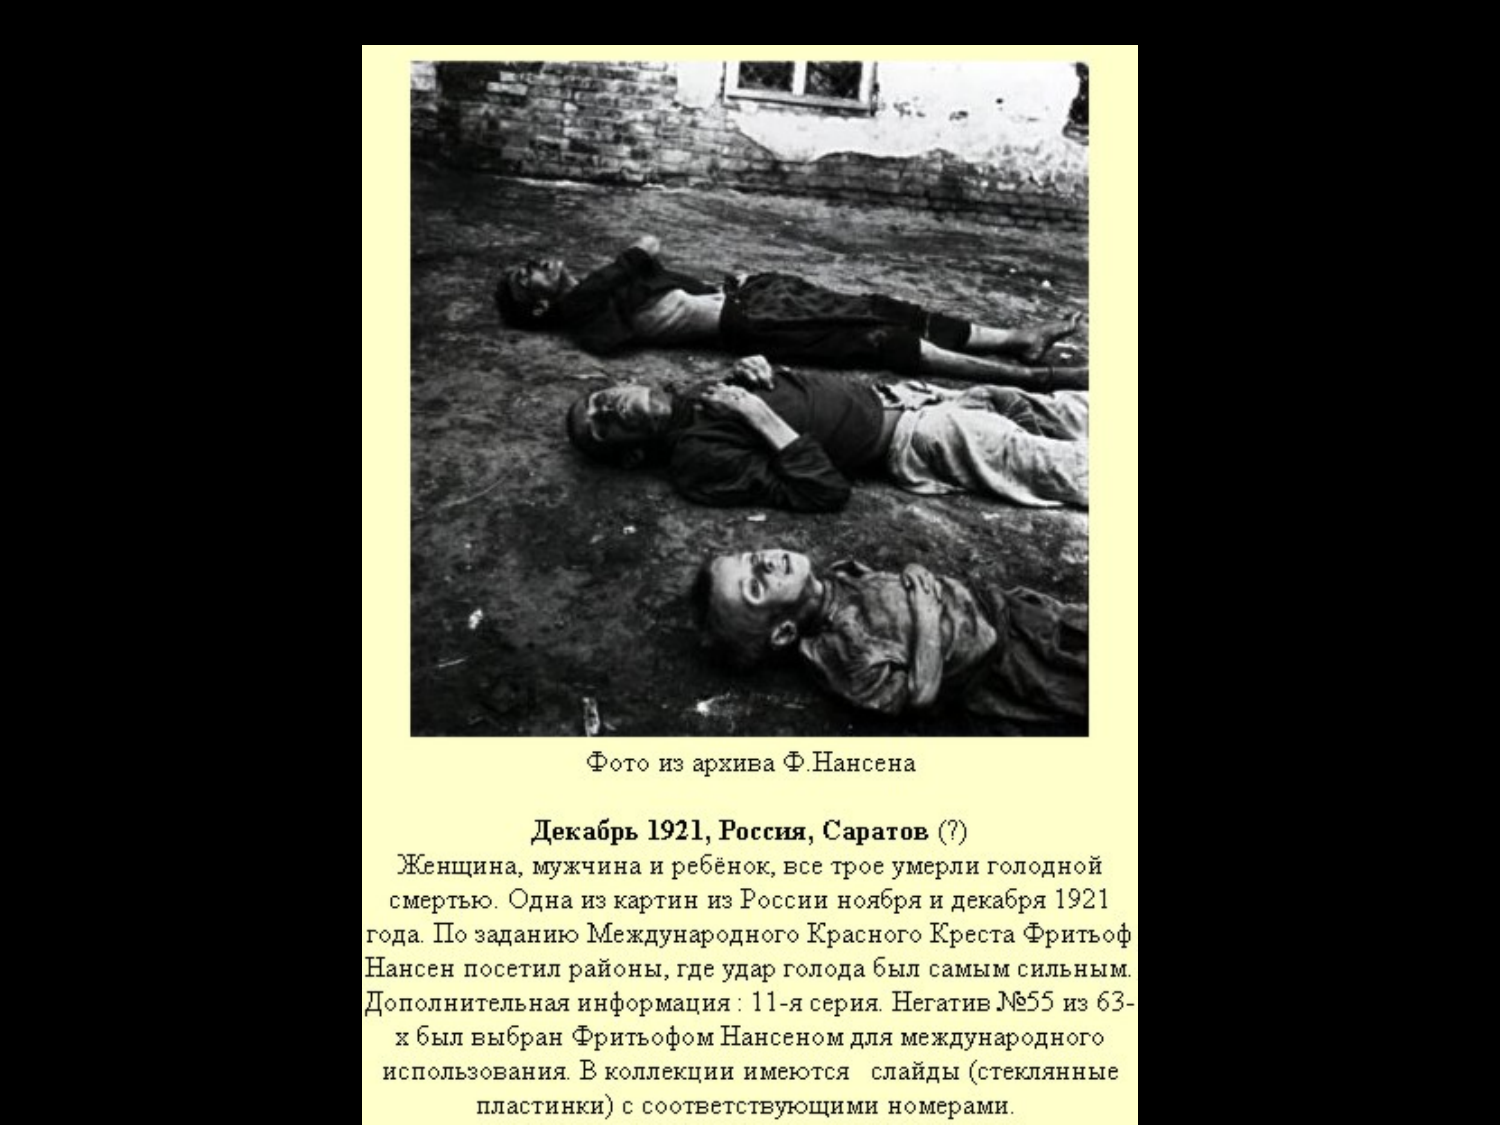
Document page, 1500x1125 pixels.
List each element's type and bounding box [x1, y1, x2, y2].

picture [362, 45, 1138, 1125]
